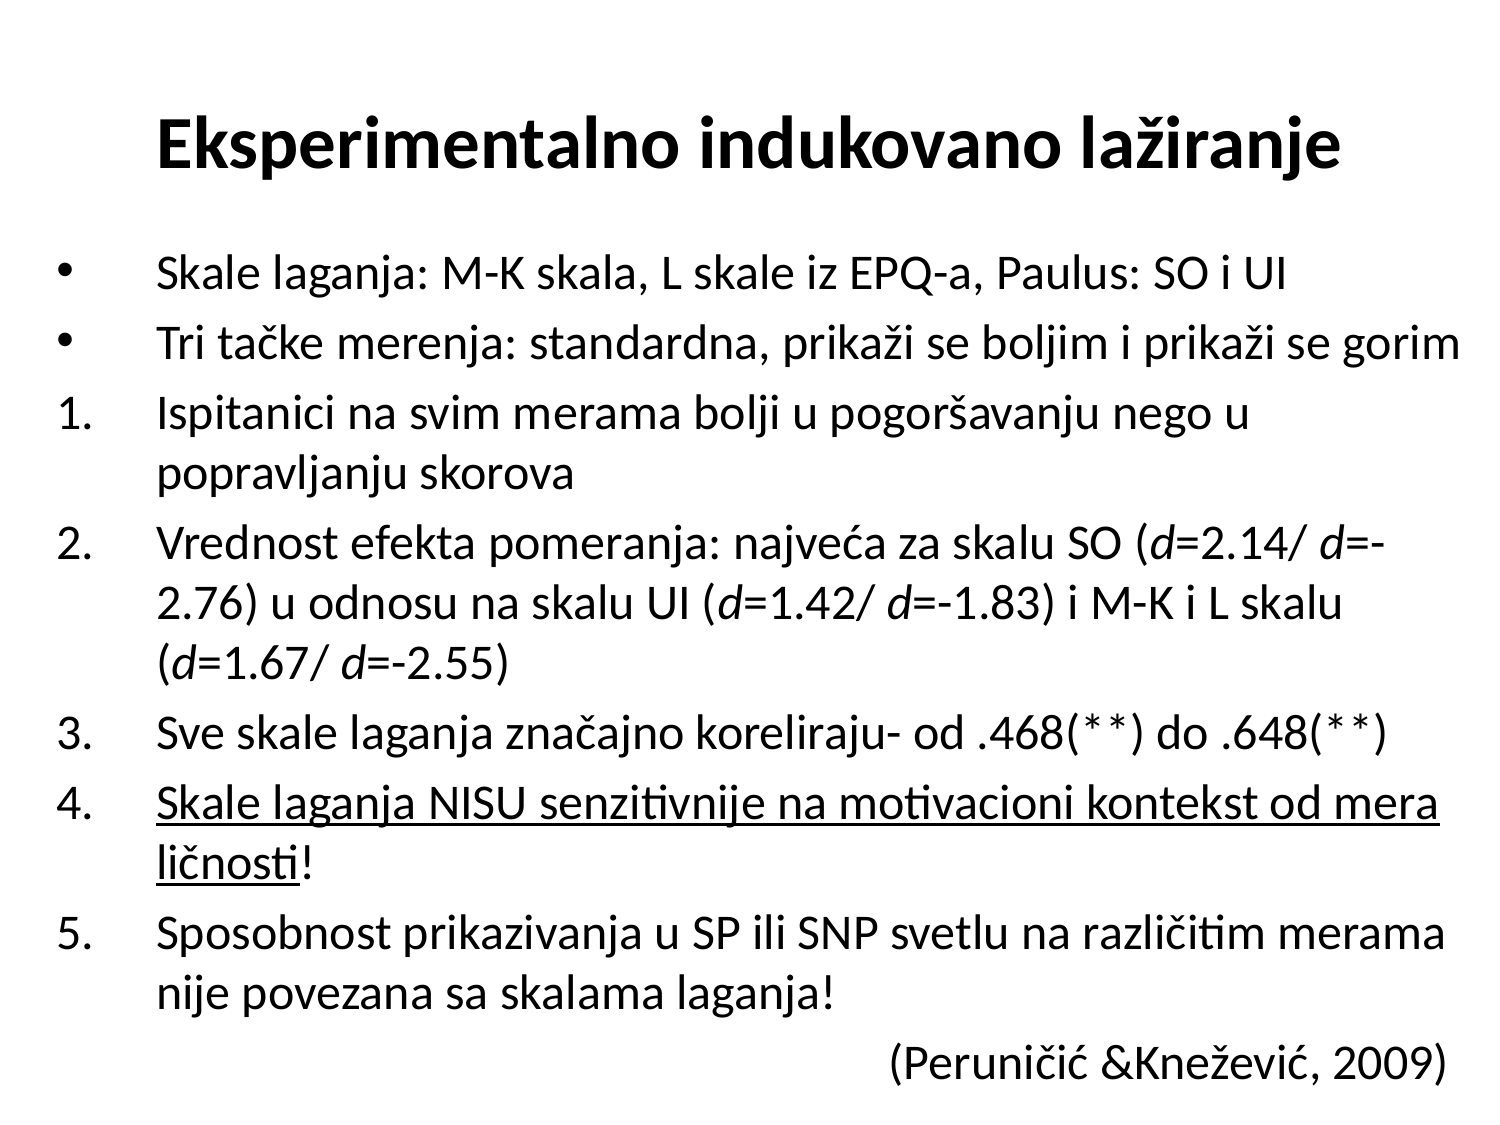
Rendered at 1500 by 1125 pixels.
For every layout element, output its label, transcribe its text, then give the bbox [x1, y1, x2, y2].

title Eksperimentalno indukovano lažiranje [75, 45, 1425, 231]
list Skale laganja: M-K skala, L skale iz EPQ-a, Paulus: SO i UI Tri tačke merenja: standardna, prikaži se boljim i prikaži se gorim Ispitanici na svim merama bolji u pogoršavanju nego u popravljanju skorova Vrednost efekta pomeranja: najveća za skalu SO (d=2.14/ d=-2.76) u odnosu na skalu UI (d=1.42/ d=-1.83) i M-K i L skalu (d=1.67/ d=-2.55) Sve skale laganja značajno koreliraju- od .468(**) do .648(**) Skale laganja NISU senzitivnije na motivacioni kontekst od mera ličnosti! Sposobnost prikazivanja u SP ili SNP svetlu na različitim merama nije povezana sa skalama laganja! (Peruničić &Knežević, 2009) [41, 231, 1483, 1059]
